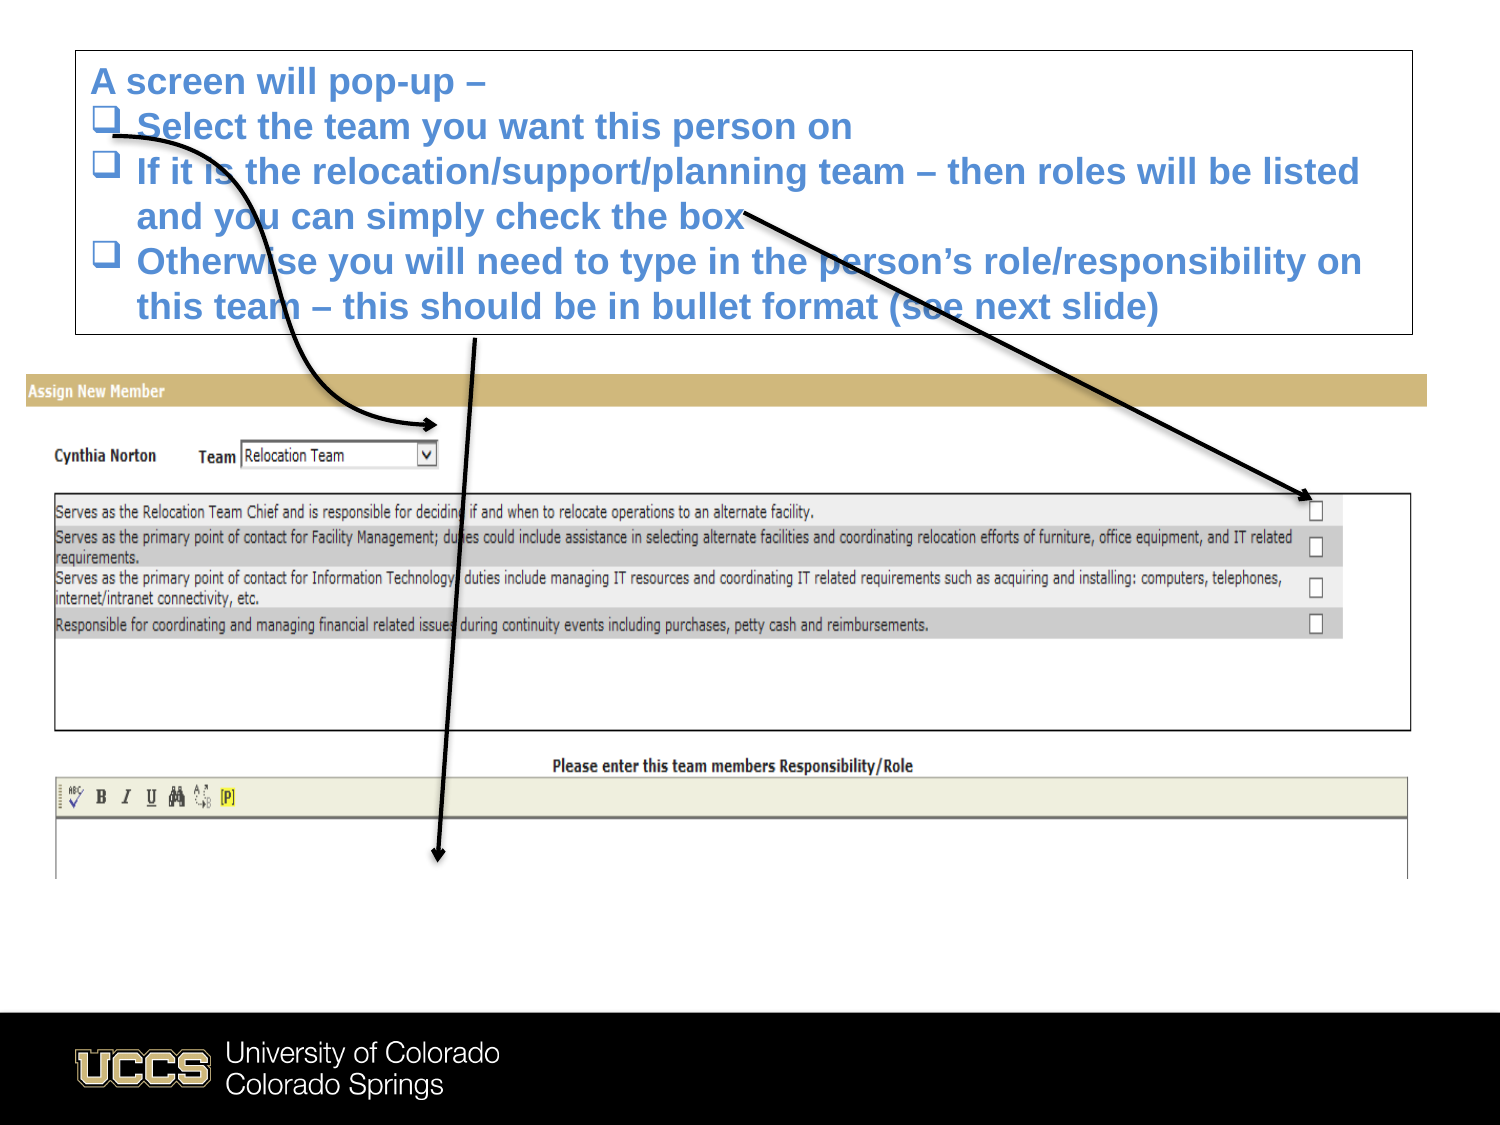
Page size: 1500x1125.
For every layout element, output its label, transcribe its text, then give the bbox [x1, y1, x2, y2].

picture [26, 374, 1428, 879]
picture [75, 1041, 499, 1100]
text_box A screen will pop-up – Select the team you want this person on If it is the relocation/support/planning team – then roles will be listed and you can simply check the box Otherwise you will need to type in the person’s role/responsibility on this team – this should be in bullet format (see next slide) [74, 49, 1413, 335]
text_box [112, 135, 438, 426]
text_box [437, 337, 476, 863]
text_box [743, 212, 1313, 501]
